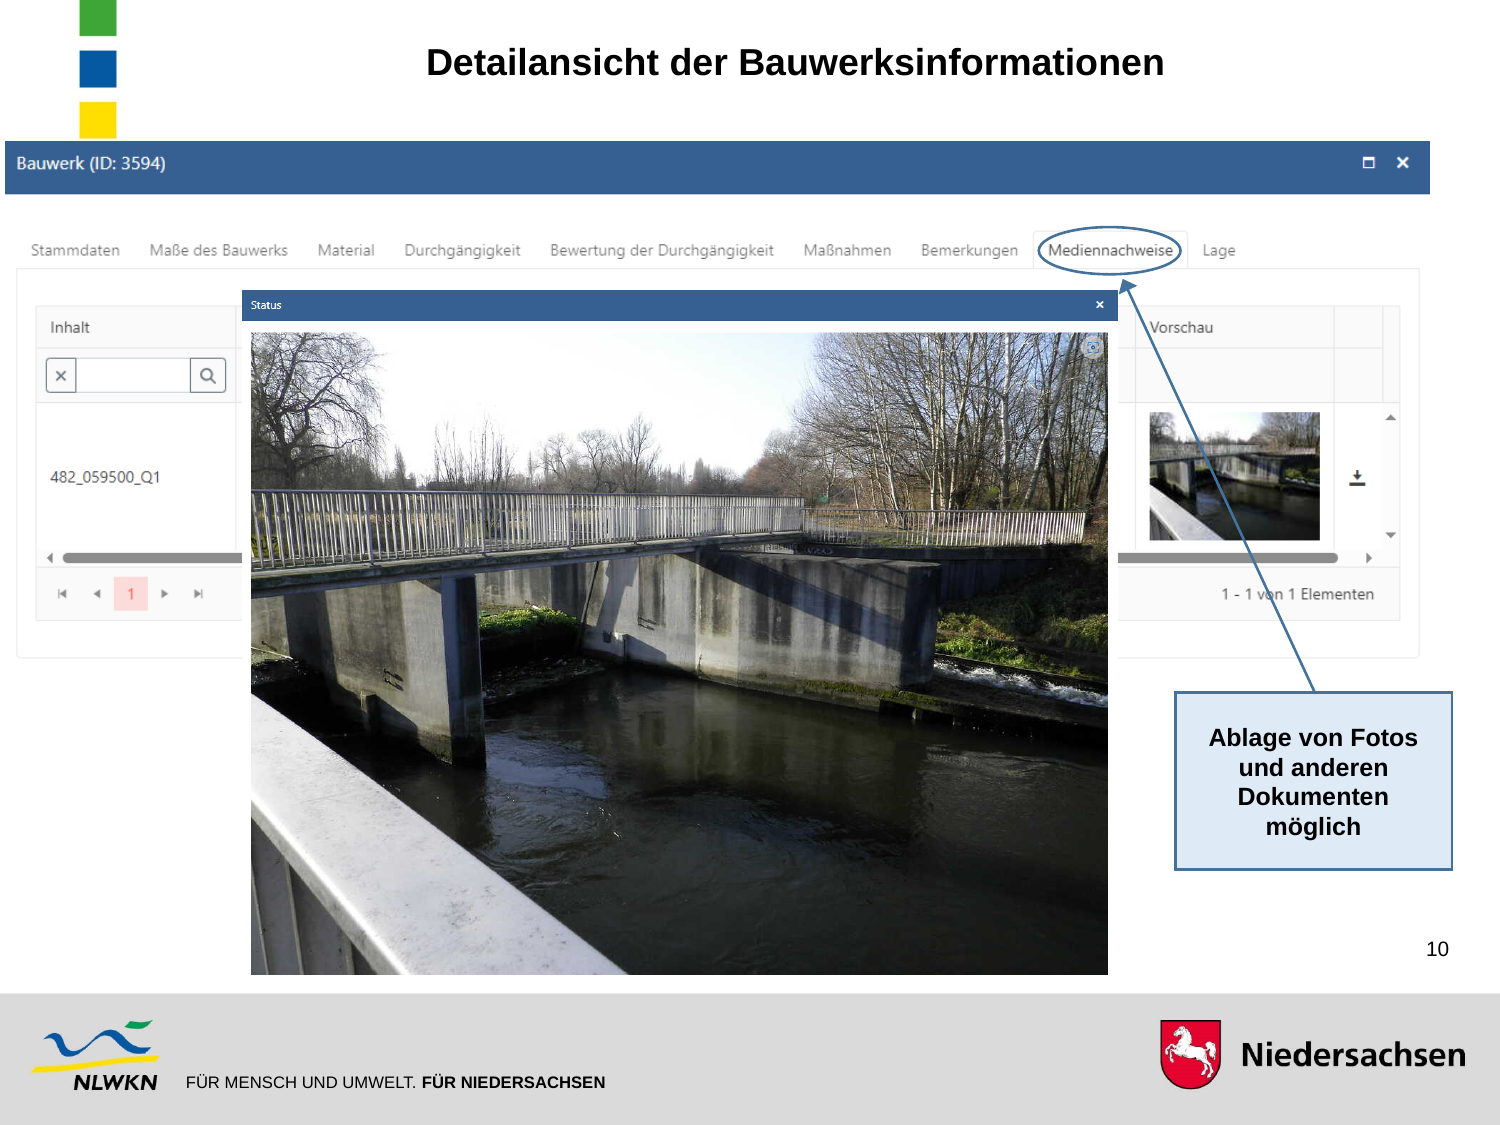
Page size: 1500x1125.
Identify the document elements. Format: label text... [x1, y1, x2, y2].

text_box Ablage von Fotos und anderen Dokumenten möglich [1174, 671, 1453, 871]
text_box Detailansicht der Bauwerksinformationen [411, 30, 1181, 91]
picture [0, 0, 1500, 1125]
